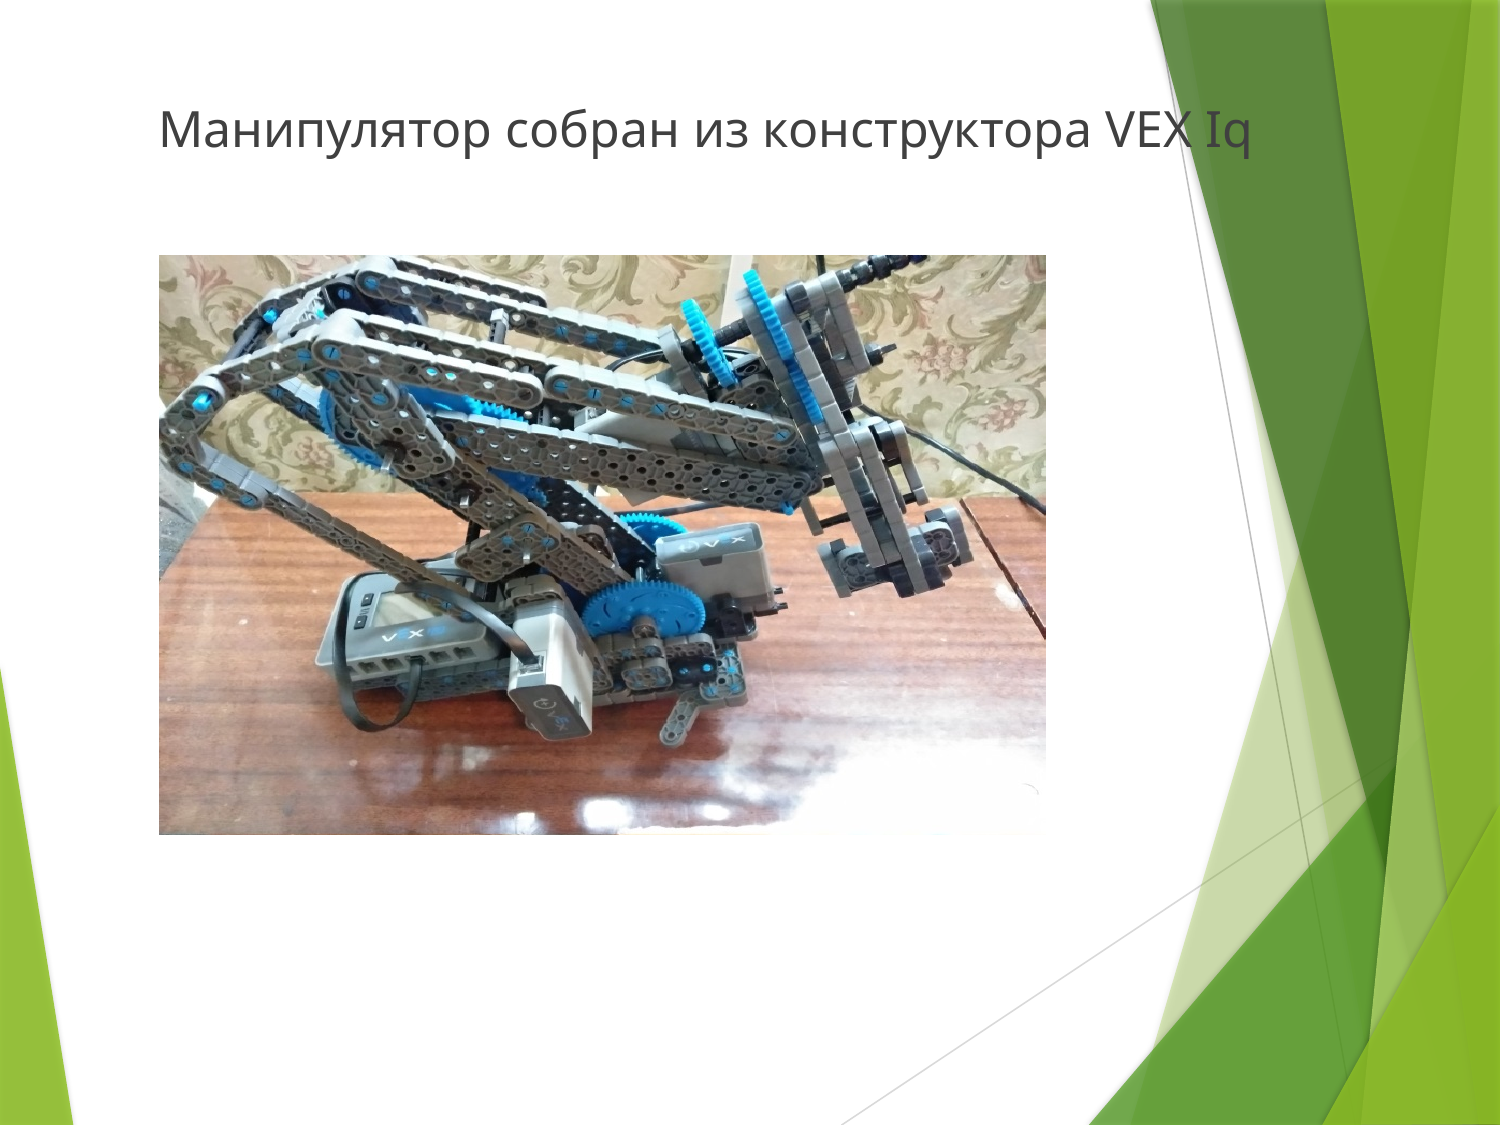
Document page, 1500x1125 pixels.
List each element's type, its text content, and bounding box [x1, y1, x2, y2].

list Манипулятор собран из конструктора VEX Iq [135, 90, 1412, 799]
picture [158, 254, 1046, 835]
